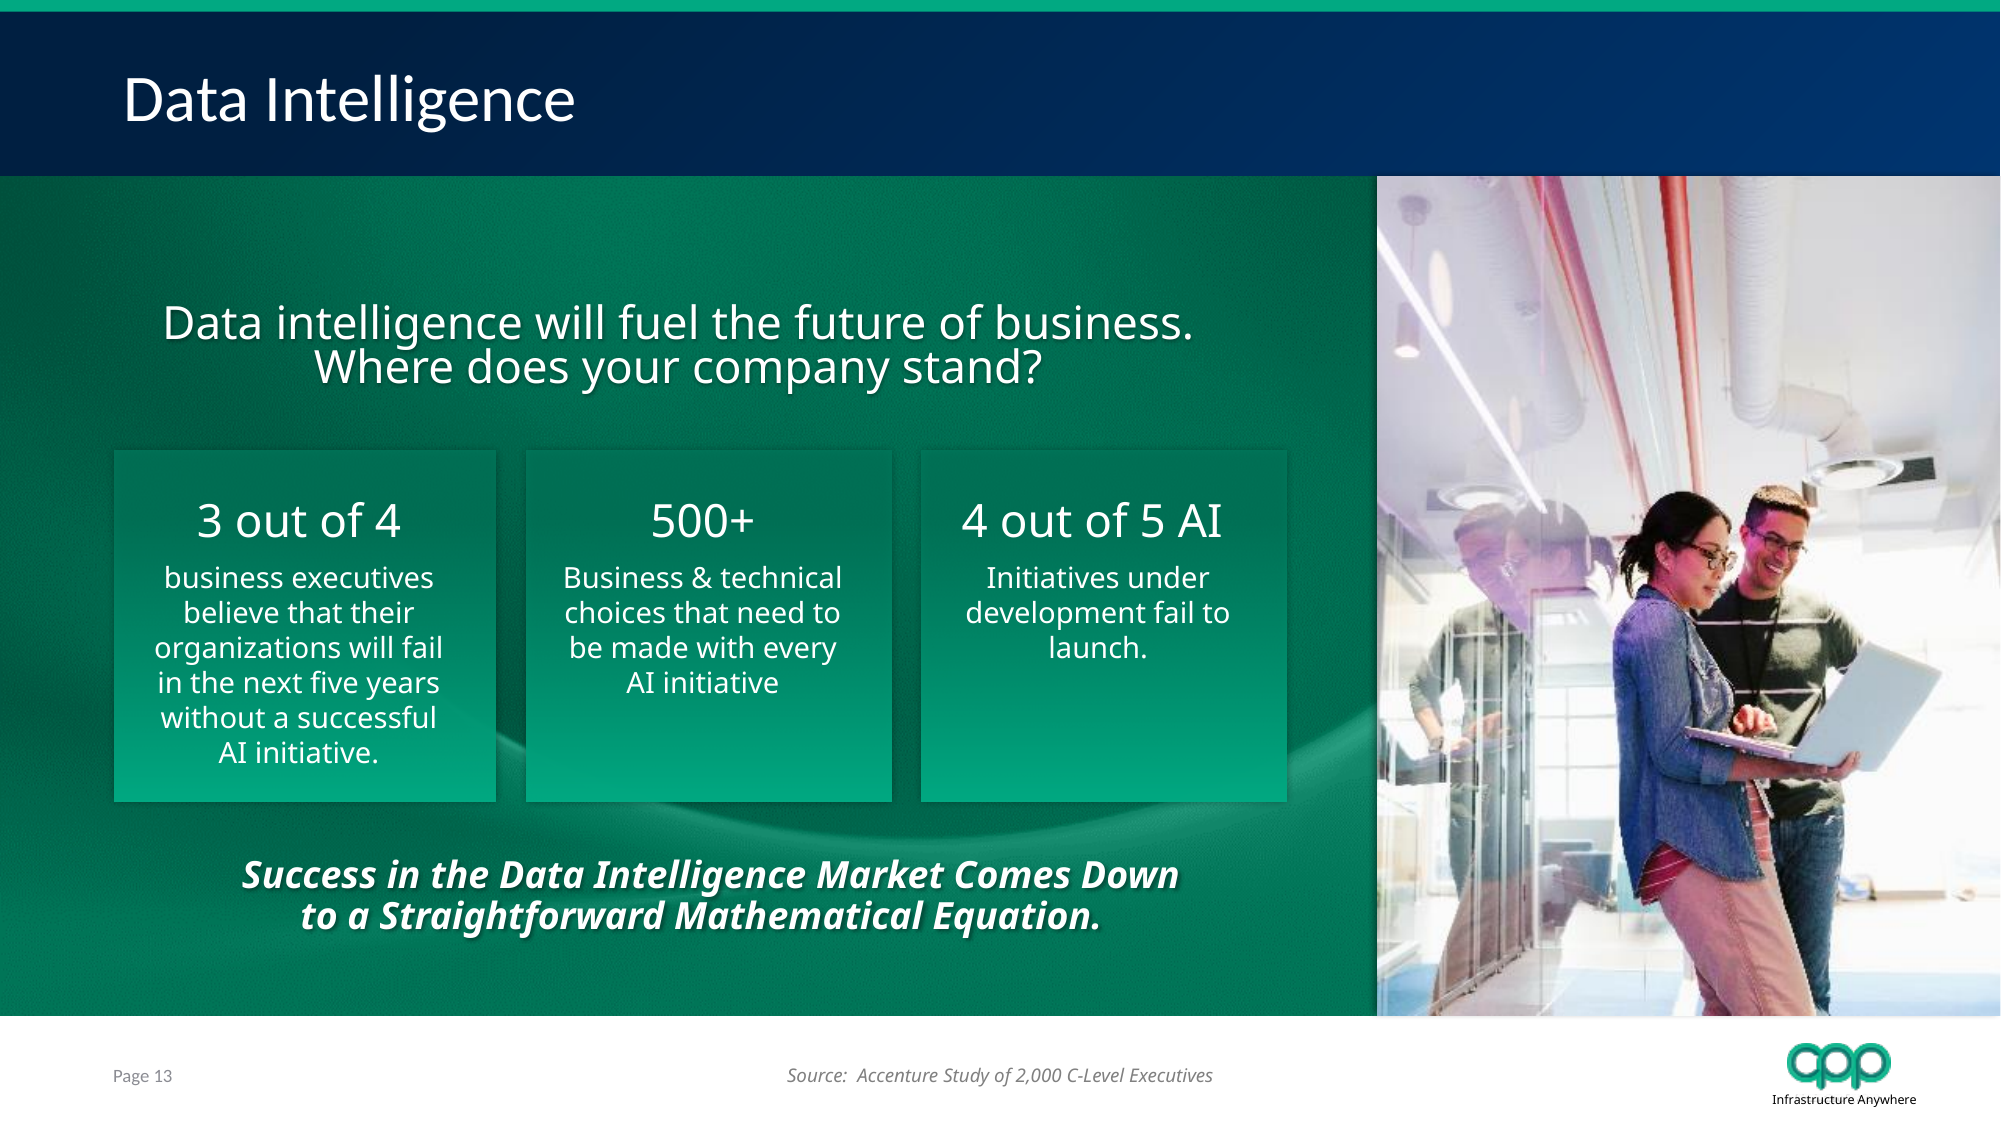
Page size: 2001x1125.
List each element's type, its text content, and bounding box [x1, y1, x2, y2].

text_box Data Intelligence [109, 47, 593, 142]
slide_number Source: Accenture Study of 2,000 C-Level Executives [740, 1057, 1260, 1093]
picture [0, 176, 2000, 1016]
slide_number 13 [113, 1057, 207, 1093]
picture [1787, 1043, 1891, 1103]
